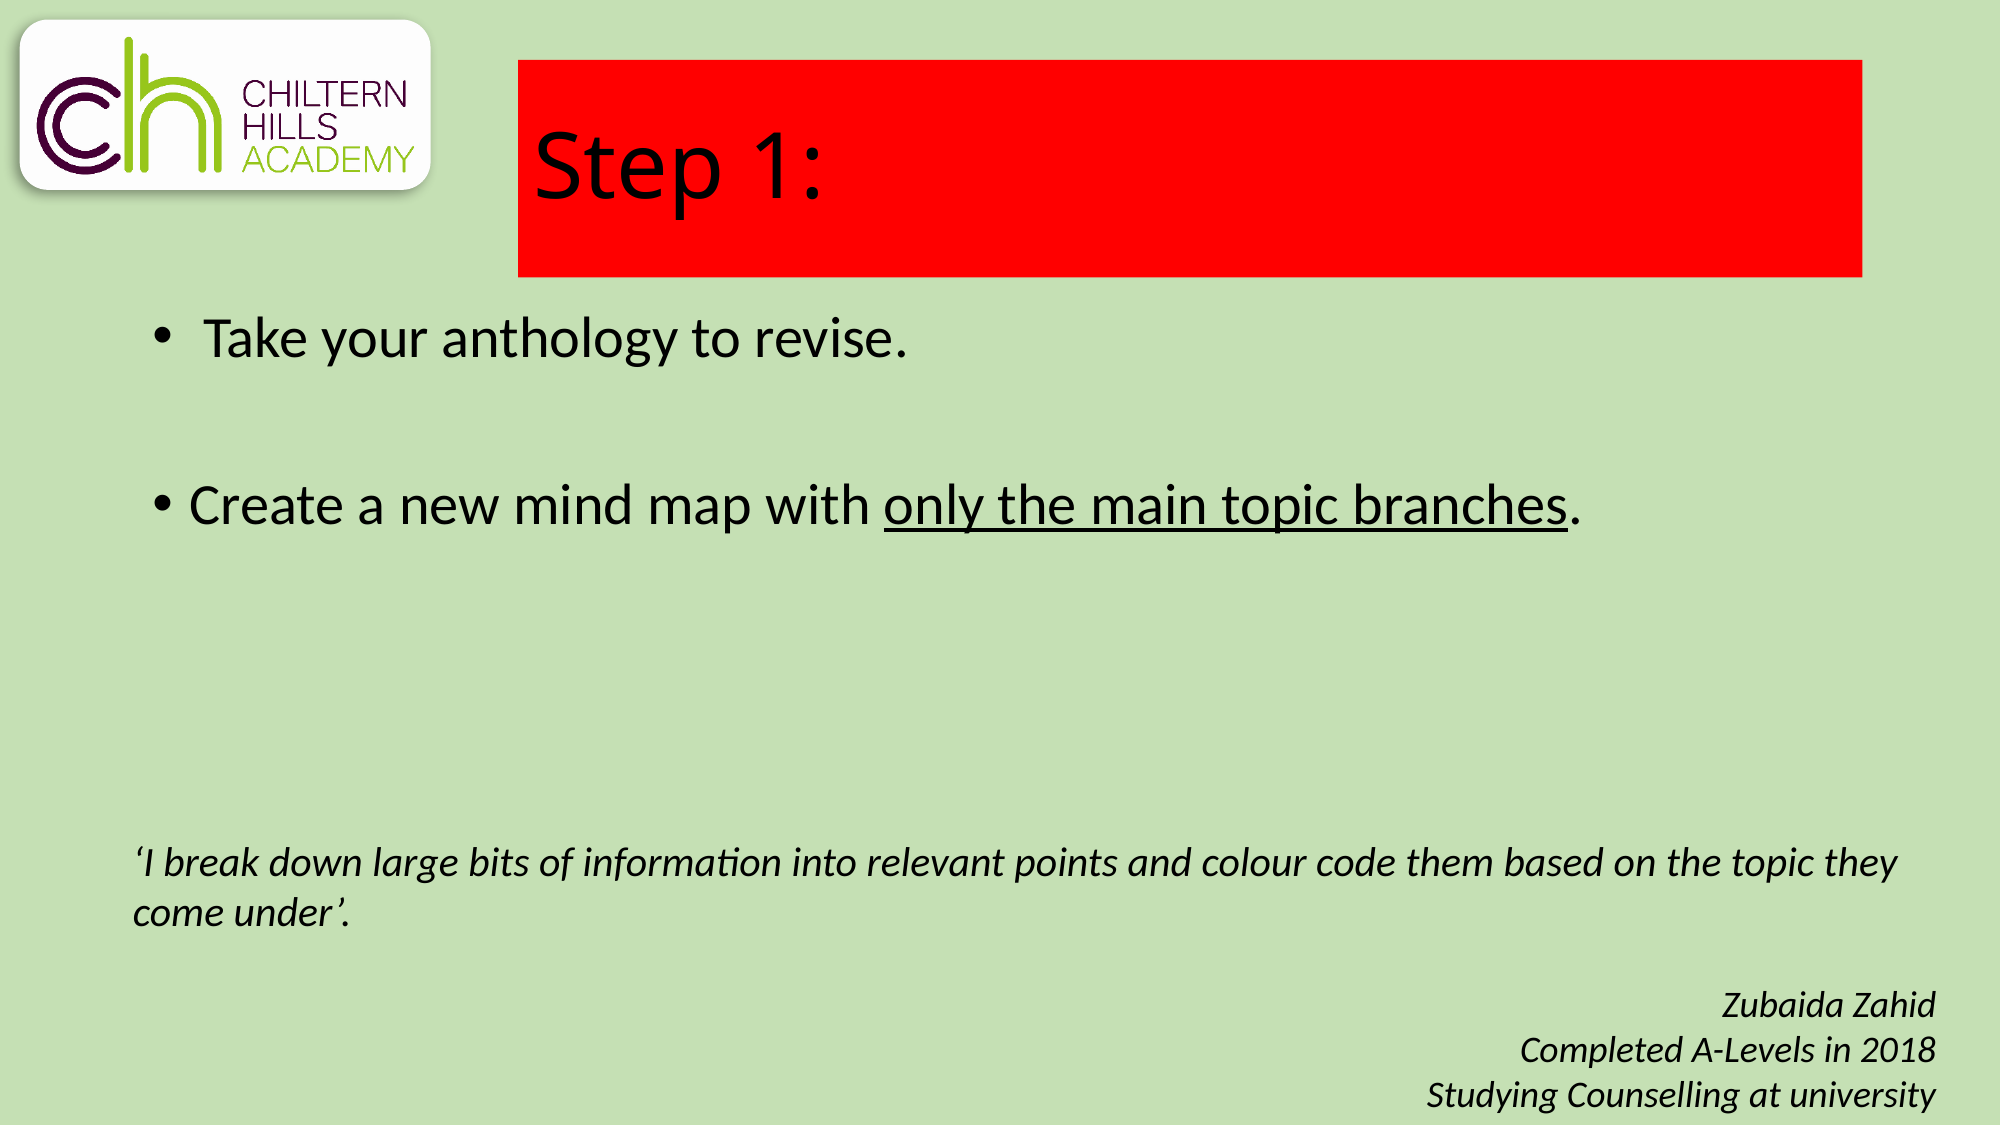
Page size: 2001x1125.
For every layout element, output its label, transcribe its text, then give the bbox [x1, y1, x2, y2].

list Take your anthology to revise. Create a new mind map with only the main topic branches. [137, 299, 1863, 827]
picture [19, 19, 431, 190]
title Step 1: [518, 59, 1863, 278]
text_box ‘I break down large bits of information into relevant points and colour code them based on the topic they come under’. Zubaida Zahid Completed A-Levels in 2018 Studying Counselling at university [118, 827, 1952, 1122]
